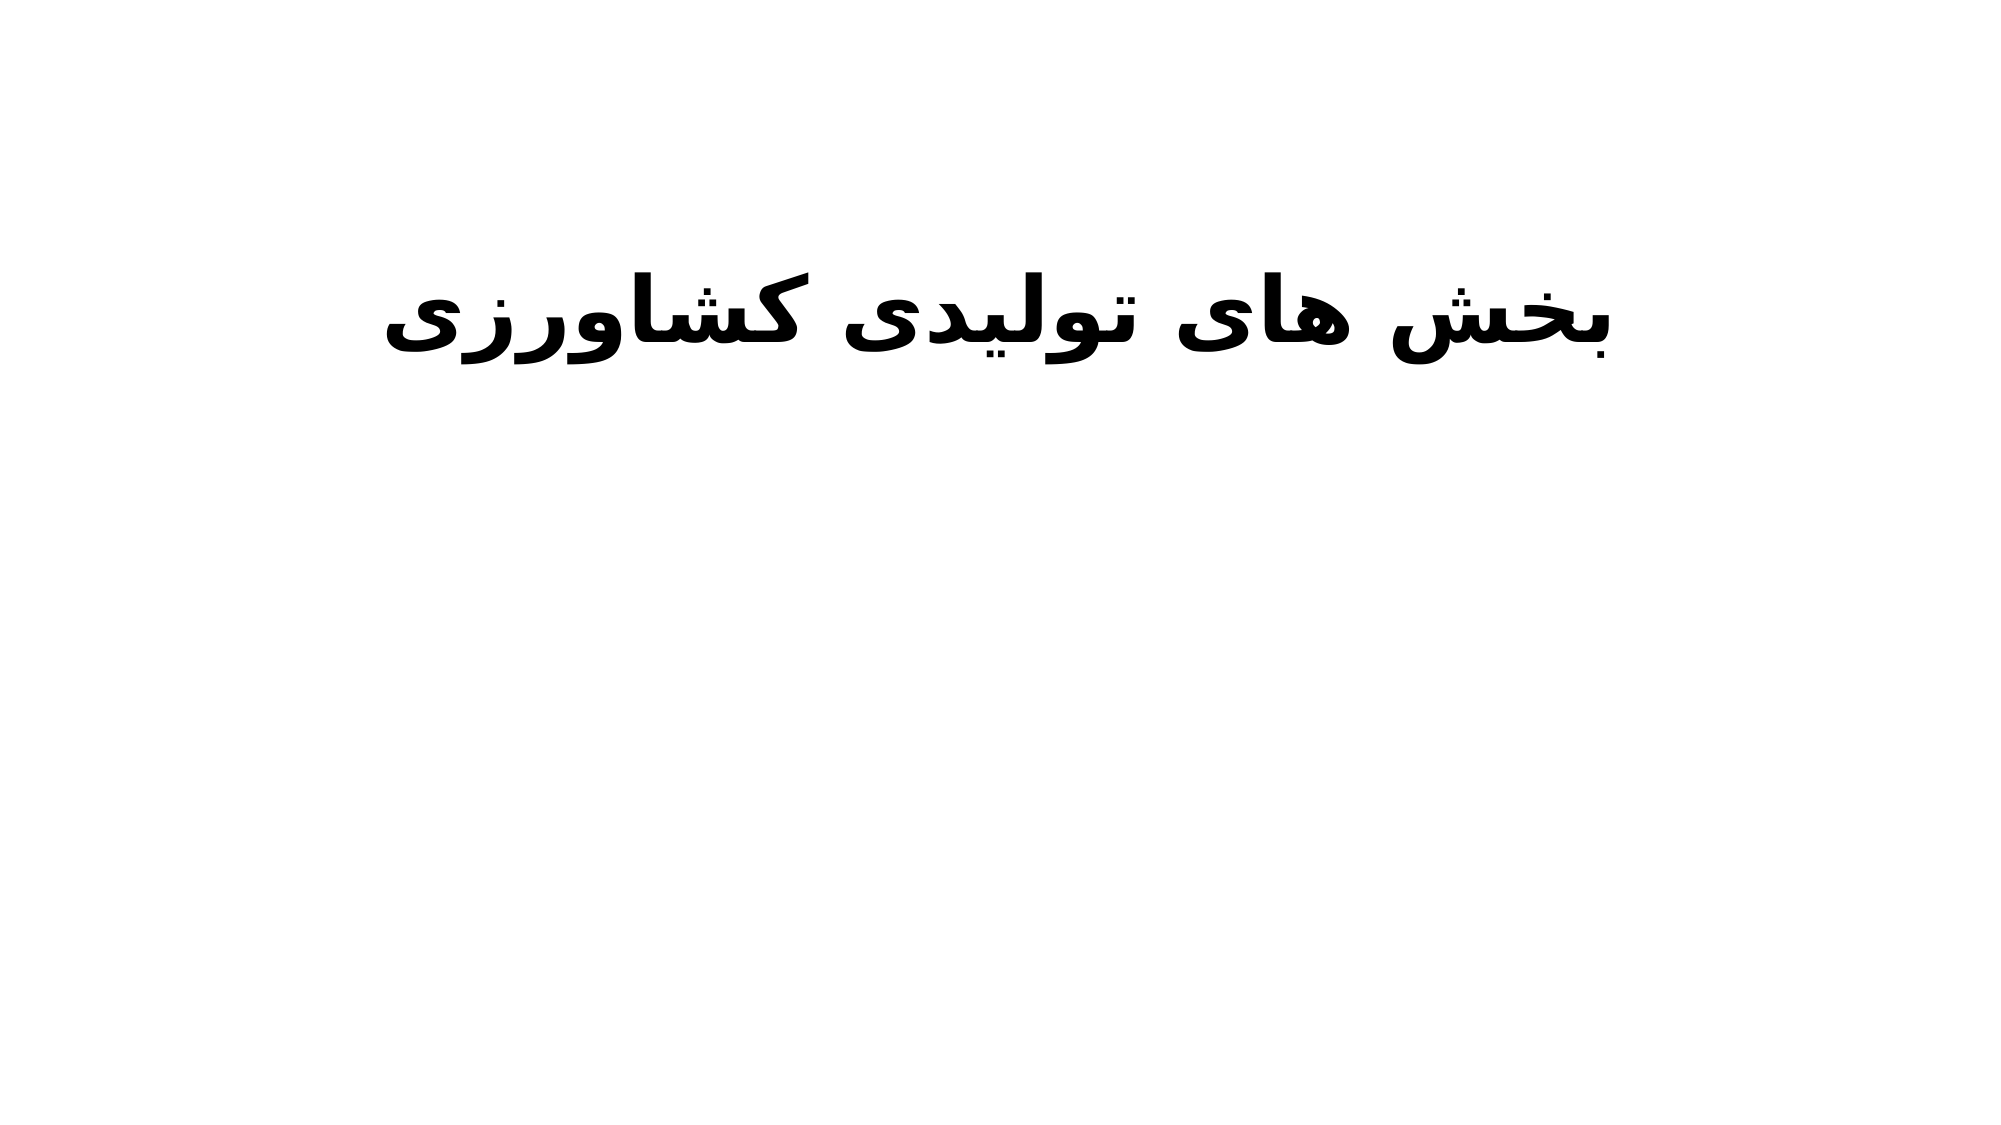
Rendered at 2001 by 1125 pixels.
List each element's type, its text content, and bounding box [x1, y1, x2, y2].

title بخش های تولیدی کشاورزی [249, 184, 1750, 370]
